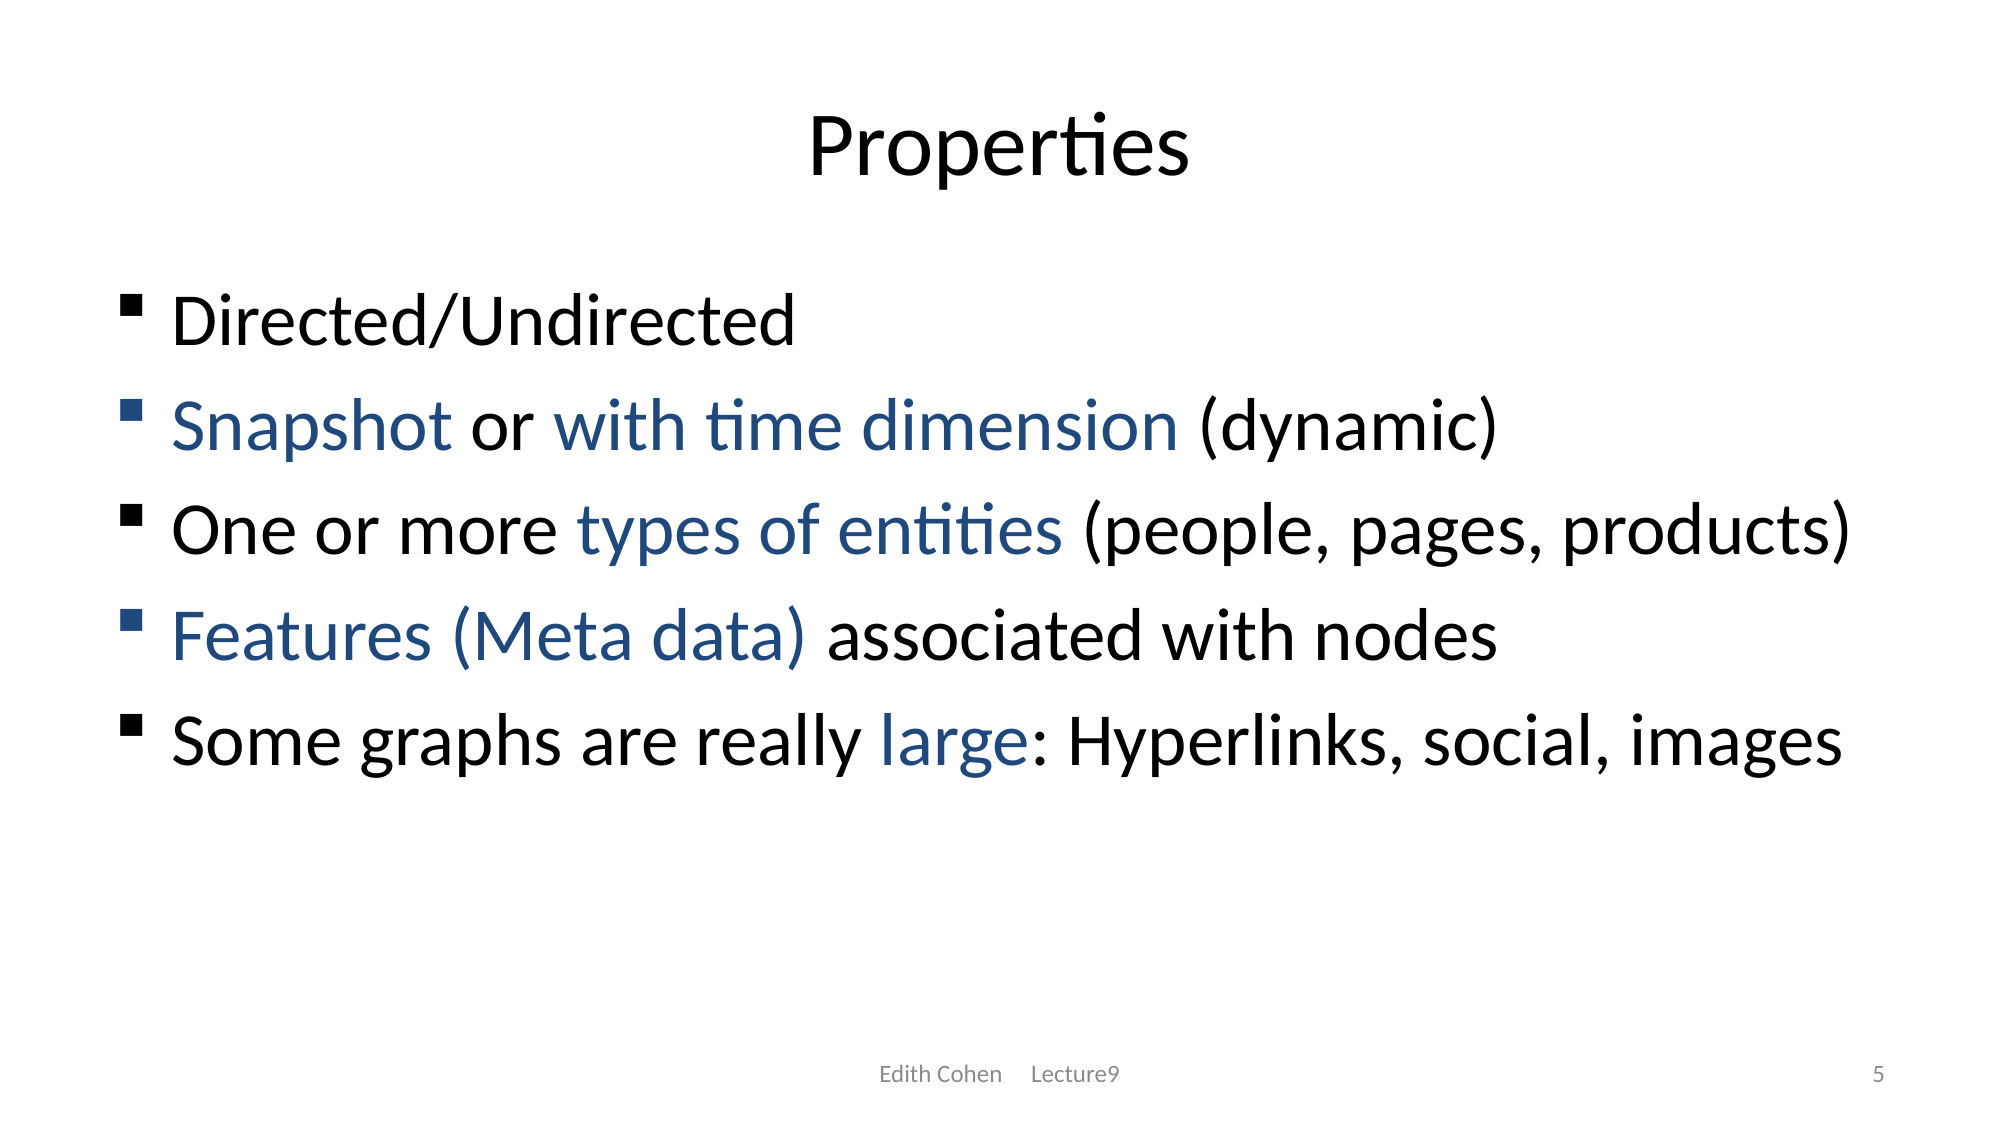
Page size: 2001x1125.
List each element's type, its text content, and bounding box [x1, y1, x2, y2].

title Properties [99, 45, 1900, 233]
slide_number 5 [1433, 1042, 1900, 1103]
list Directed/Undirected Snapshot or with time dimension (dynamic) One or more types of entities (people, pages, products) Features (Meta data) associated with nodes Some graphs are really large: Hyperlinks, social, images [99, 262, 1900, 938]
footer Edith Cohen Lecture9 [683, 1042, 1317, 1103]
